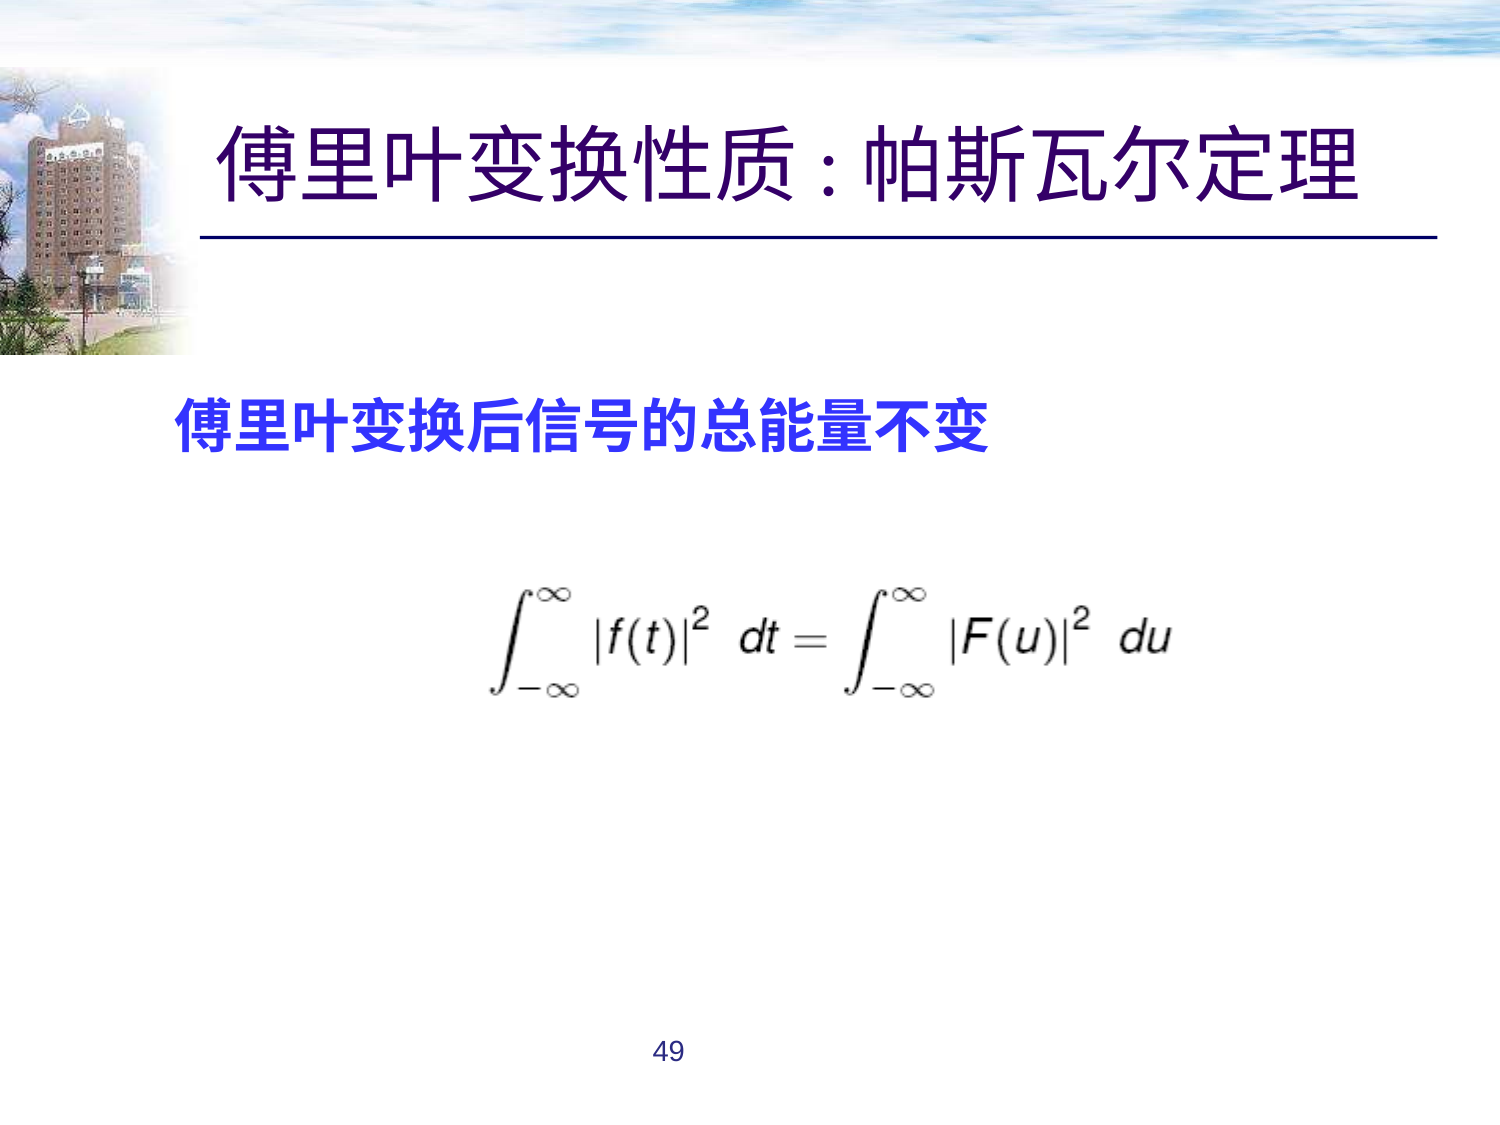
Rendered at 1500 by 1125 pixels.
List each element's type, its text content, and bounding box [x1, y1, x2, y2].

text_box 傅里叶变换后信号的总能量不变 [160, 382, 1006, 467]
slide_number 49 [562, 1024, 701, 1101]
picture [76, 543, 1466, 736]
title 傅里叶变换性质:帕斯瓦尔定理 [199, 99, 1438, 226]
picture [0, 0, 1500, 355]
